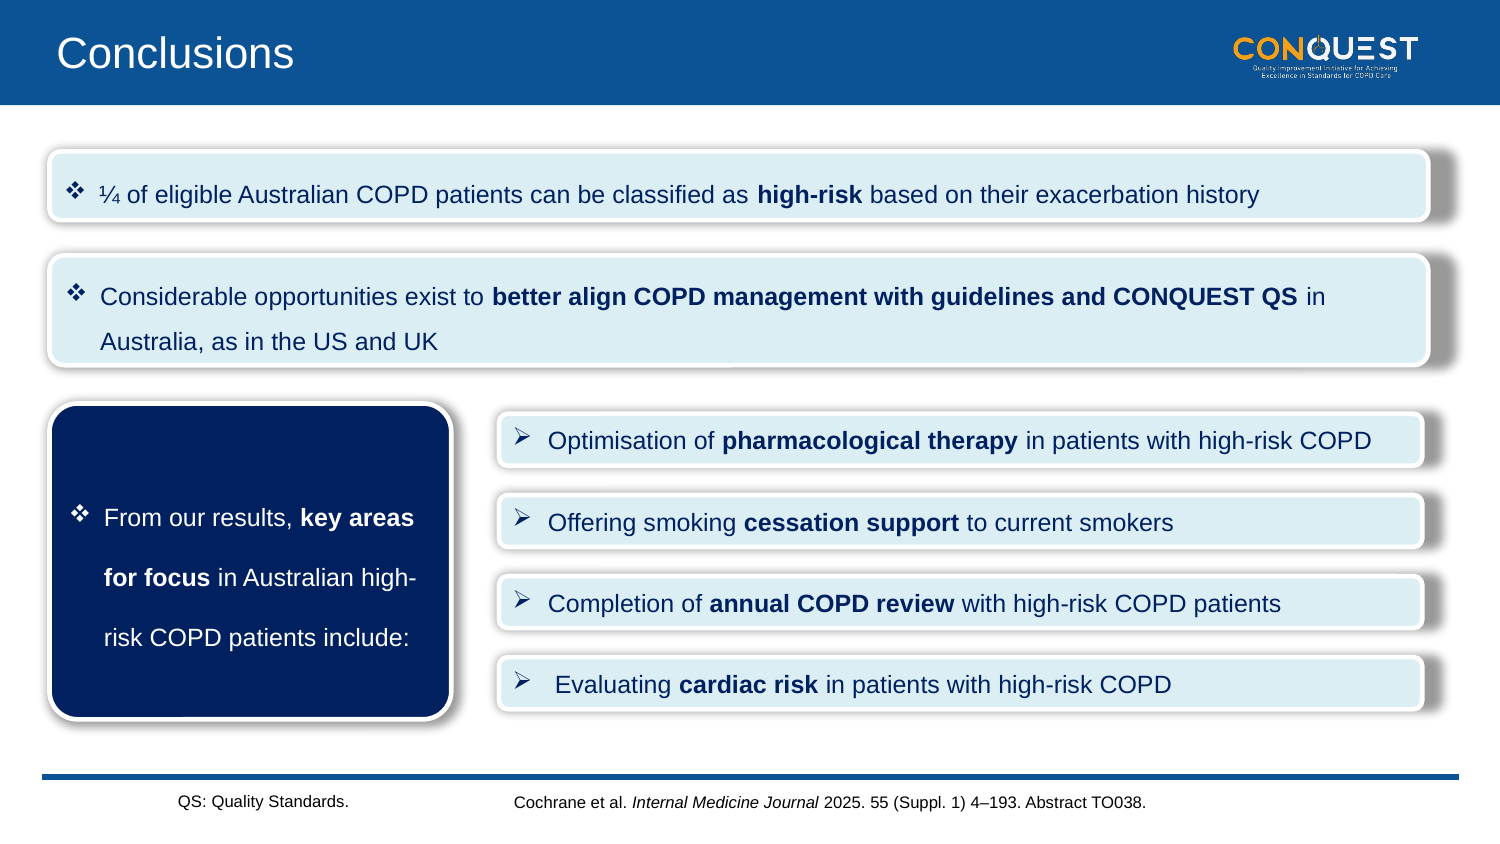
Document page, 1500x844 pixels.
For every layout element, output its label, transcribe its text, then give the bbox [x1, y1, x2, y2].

text_box QS: Quality Standards. [166, 786, 389, 817]
picture [1230, 27, 1423, 85]
text_box Cochrane et al. Internal Medicine Journal 2025. 55 (Suppl. 1) 4–193. Abstract TO038. [498, 786, 1216, 819]
text_box Evaluating cardiac risk in patients with high-risk COPD [498, 657, 1423, 710]
text_box Completion of annual COPD review with high-risk COPD patients [498, 576, 1423, 629]
text_box Conclusions [41, 17, 1022, 86]
text_box ¼ of eligible Australian COPD patients can be classified as high-risk based on their exacerbation history [49, 151, 1429, 221]
text_box Offering smoking cessation support to current smokers [498, 494, 1423, 548]
text_box Optimisation of pharmacological therapy in patients with high-risk COPD [498, 413, 1423, 466]
text_box From our results, key areas for focus in Australian high-risk COPD patients include: [49, 403, 452, 720]
text_box Considerable opportunities exist to better align COPD management with guidelines and CONQUEST QS in Australia, as in the US and UK [49, 255, 1429, 366]
